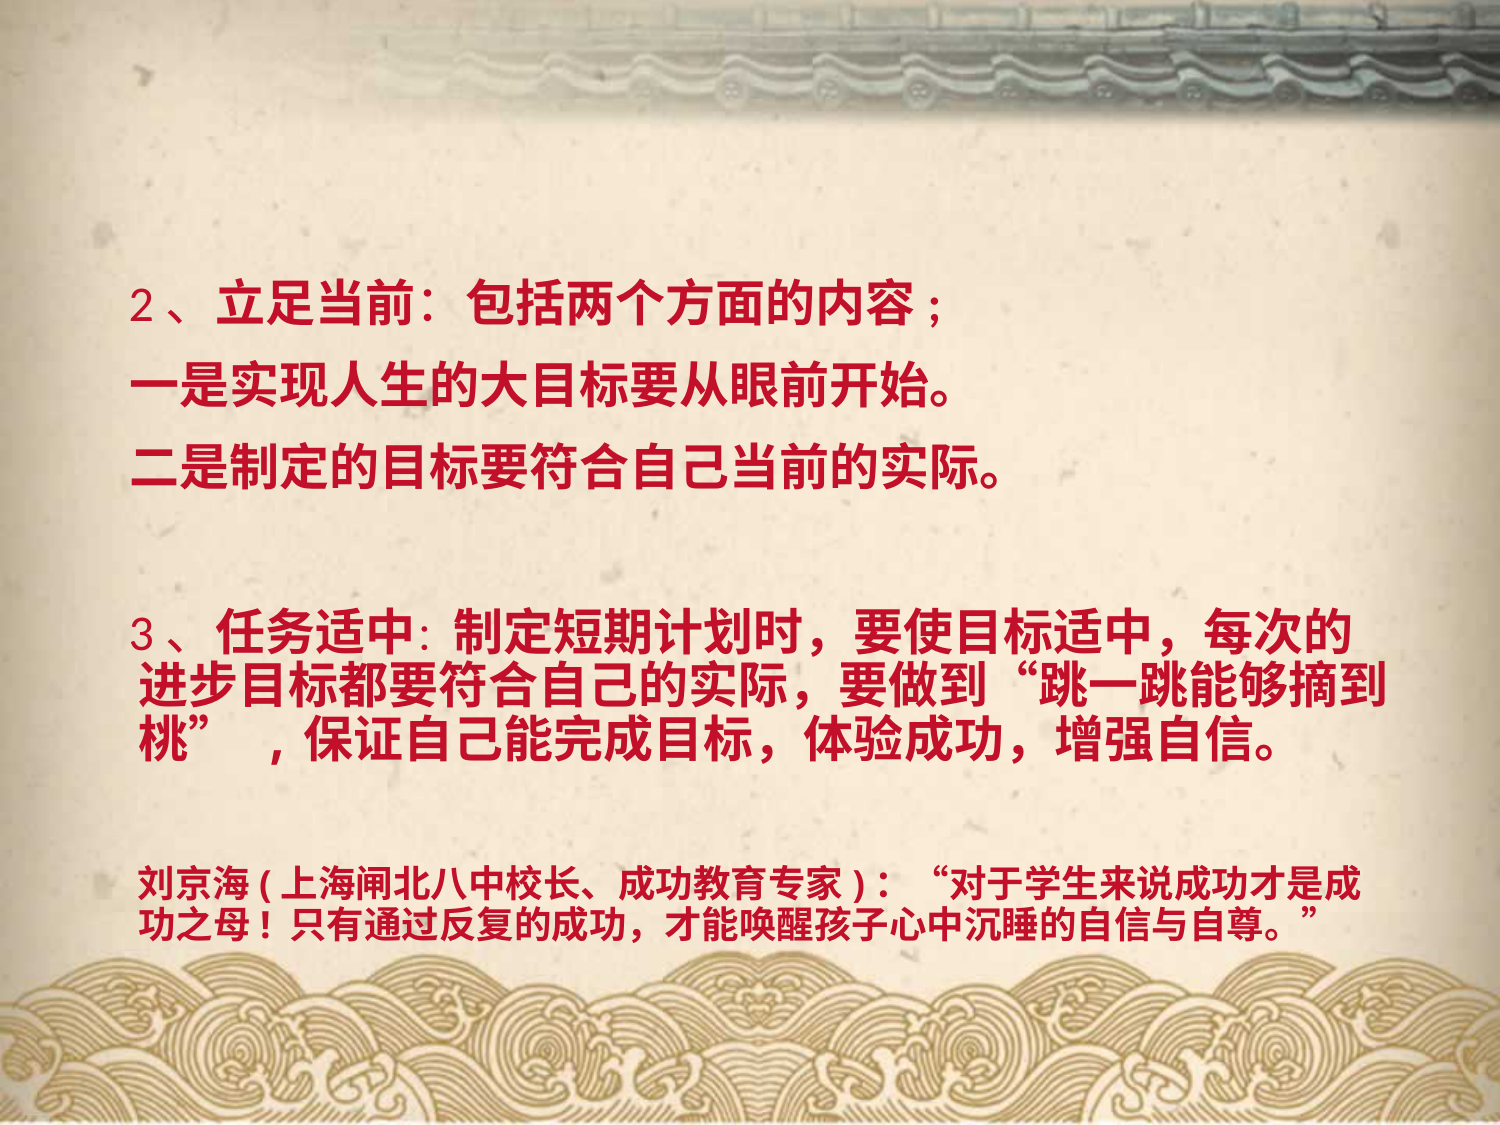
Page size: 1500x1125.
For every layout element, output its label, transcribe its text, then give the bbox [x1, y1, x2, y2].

picture [0, 0, 1500, 1125]
list 2、立足当前：包括两个方面的内容; 一是实现人生的大目标要从眼前开始。 二是制定的目标要符合自己当前的实际。 3、任务适中：制定短期计划时，要使目标适中，每次的进步目标都要符合自己的实际，要做到“跳一跳能够摘到桃” ,保证自己能完成目标，体验成功，增强自信。 刘京海(上海闸北八中校长、成功教育专家)：“对于学生来说成功才是成功之母! 只有通过反复的成功，才能唤醒孩子心中沉睡的自信与自尊。” [79, 197, 1407, 1061]
